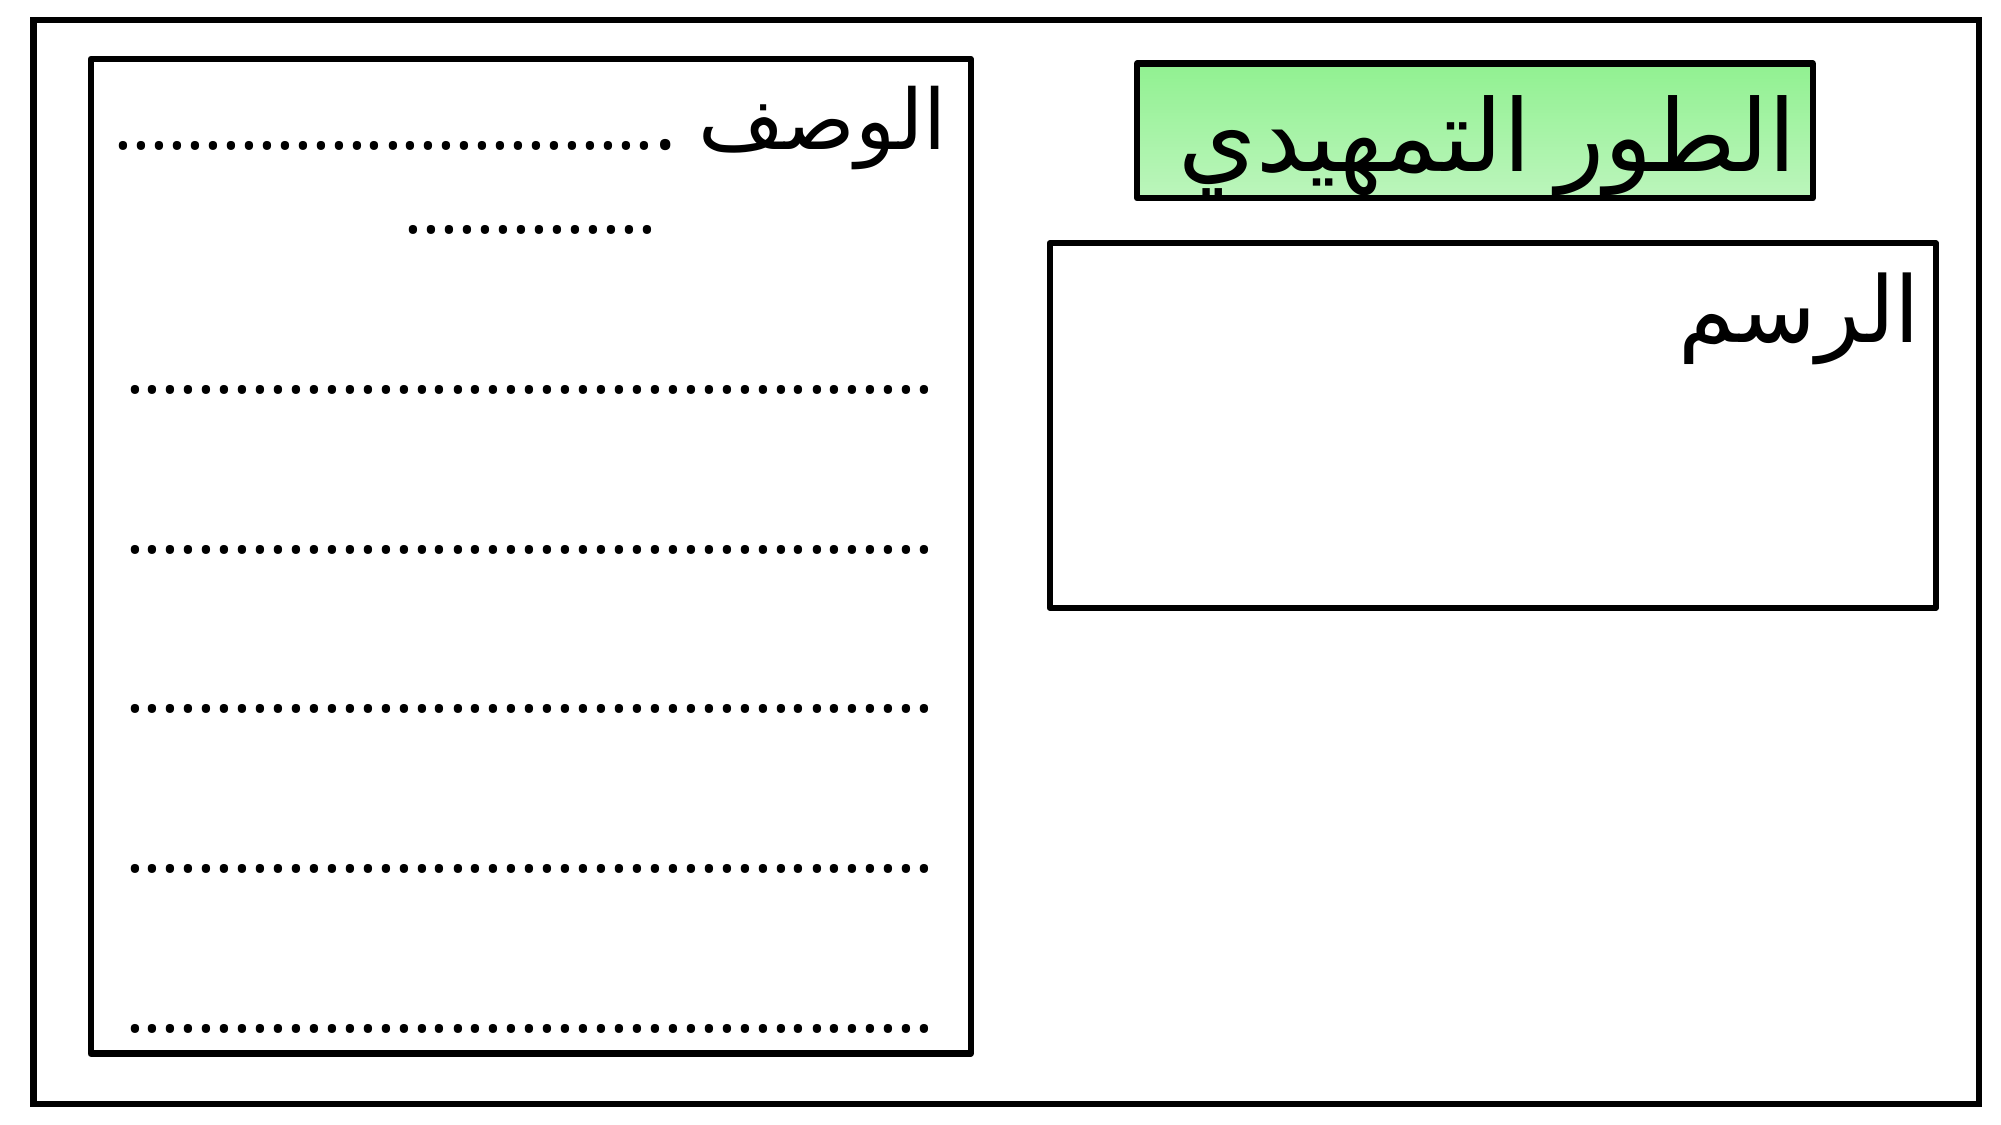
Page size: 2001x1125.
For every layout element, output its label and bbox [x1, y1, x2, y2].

text_box [90, 59, 1936, 1084]
text_box [33, 19, 1980, 1105]
